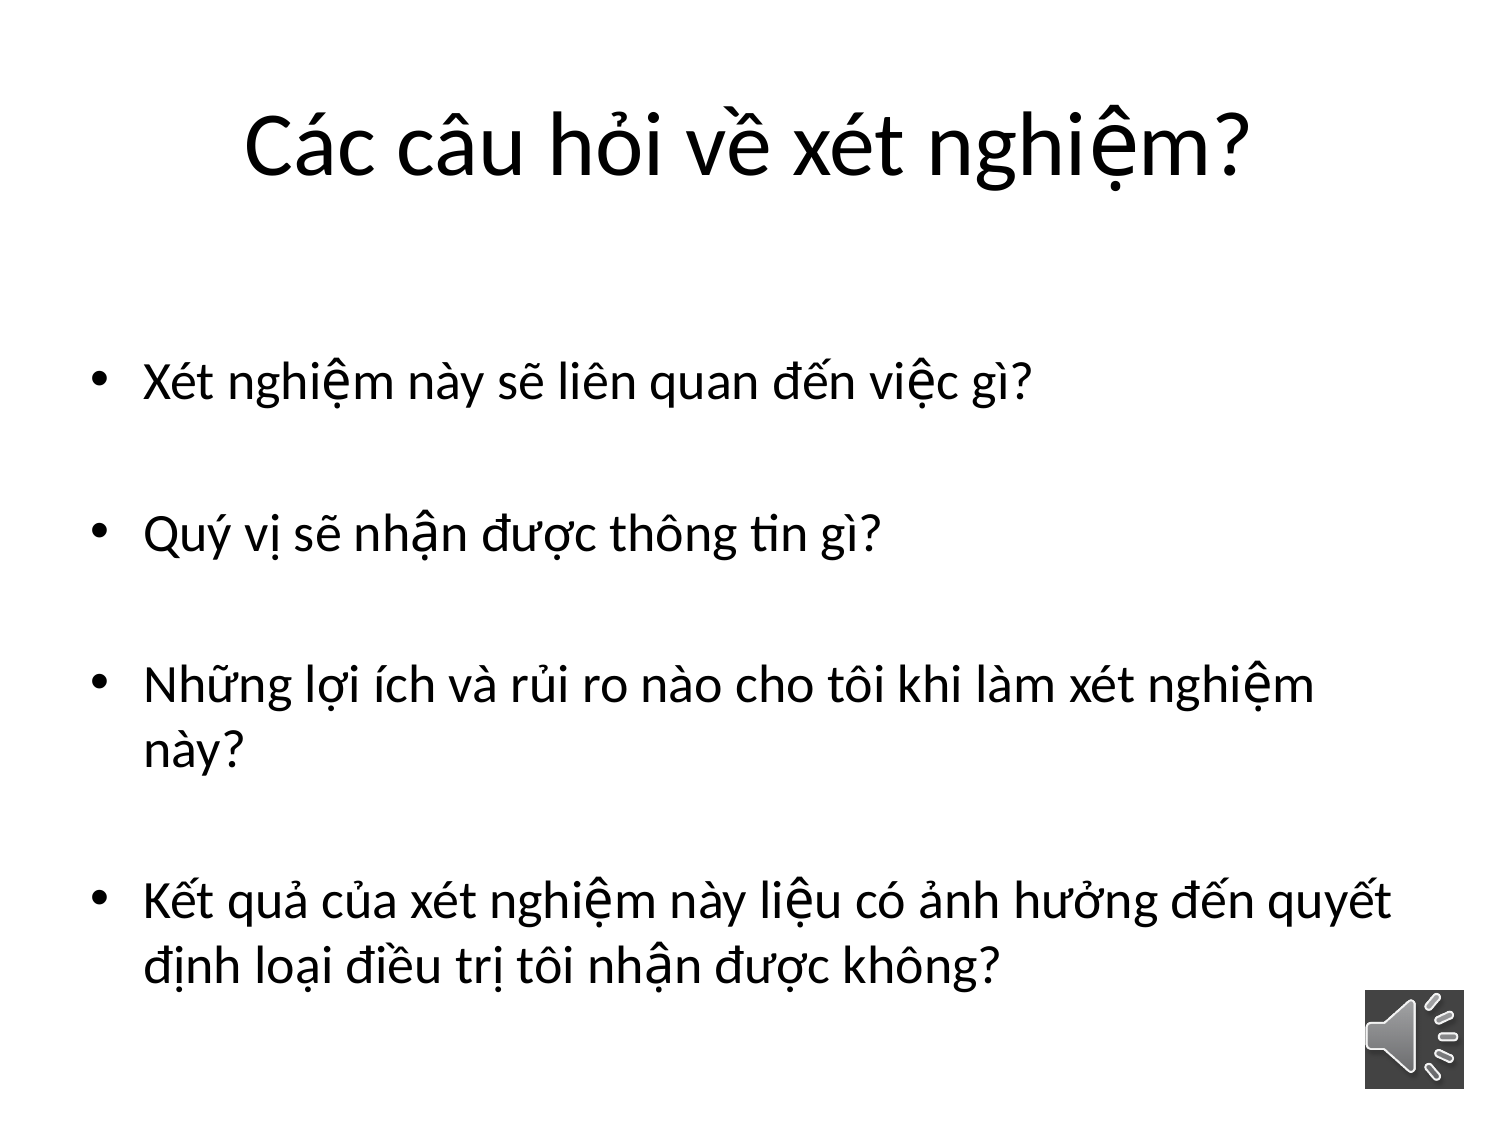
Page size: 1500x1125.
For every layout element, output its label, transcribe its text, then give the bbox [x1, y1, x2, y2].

title Các câu hỏi về xét nghiệm? [75, 45, 1425, 233]
picture [1364, 989, 1465, 1090]
list Xét nghiệm này sẽ liên quan đến việc gì? Quý vị sẽ nhận được thông tin gì? Những lợi ích và rủi ro nào cho tôi khi làm xét nghiệm này? Kết quả của xét nghiệm này liệu có ảnh hưởng đến quyết định loại điều trị tôi nhận được không? [75, 262, 1425, 1005]
